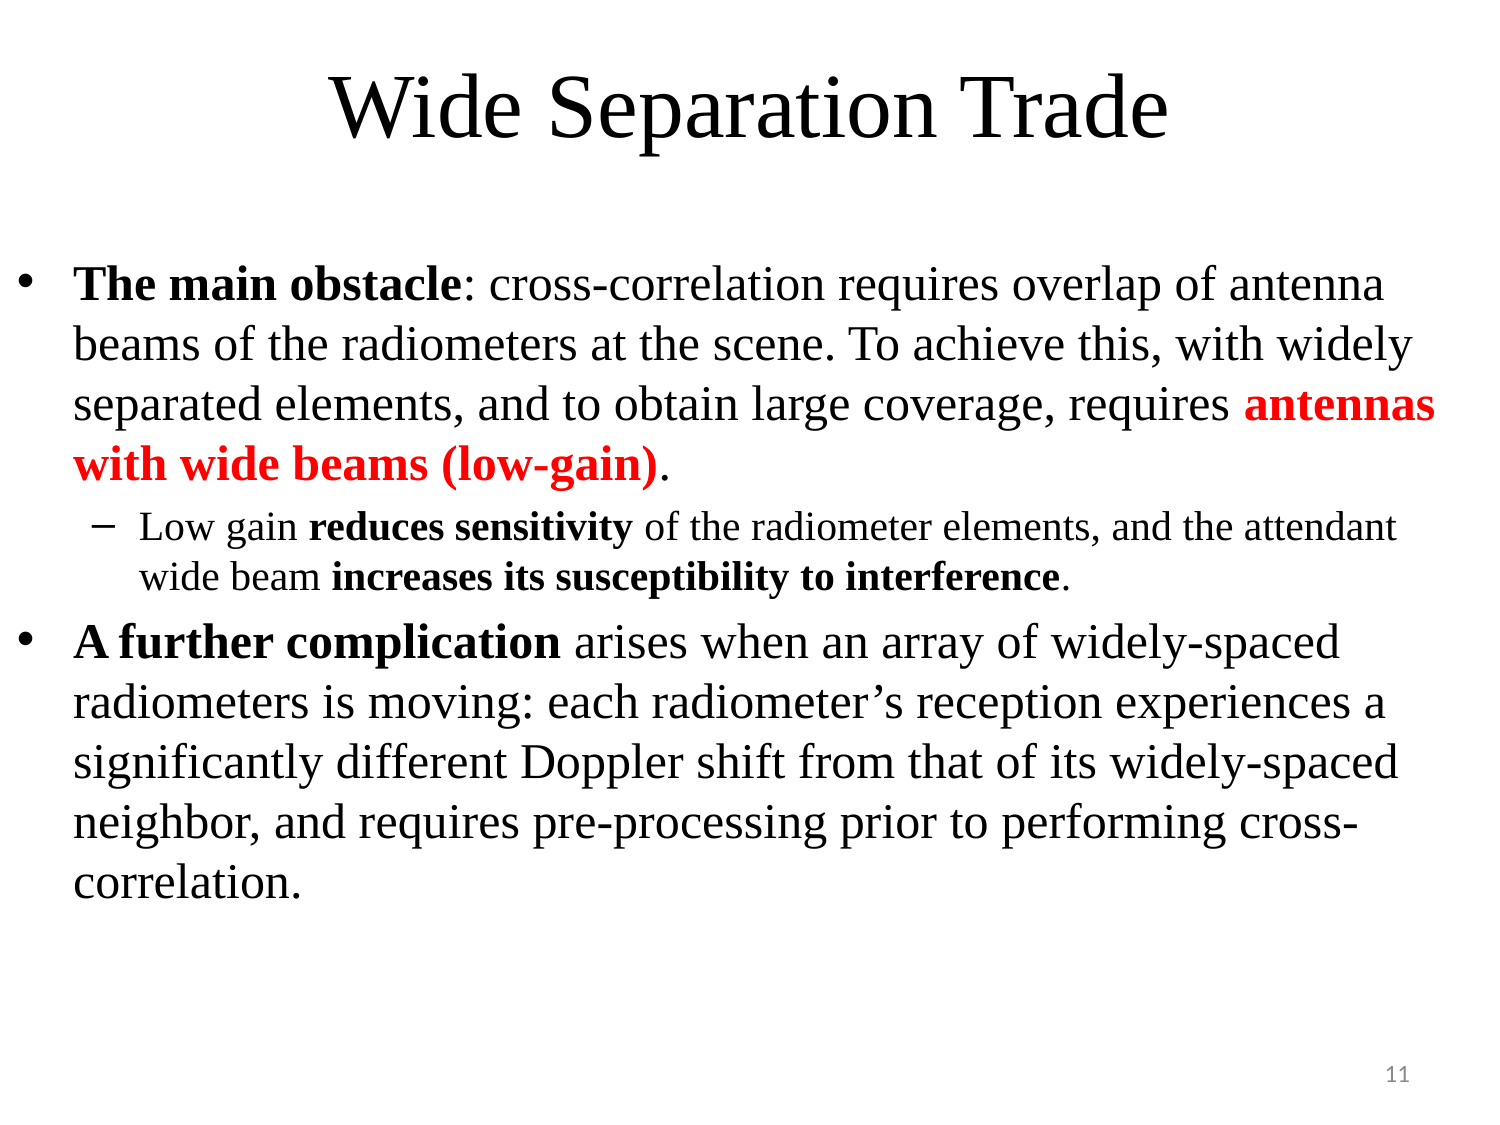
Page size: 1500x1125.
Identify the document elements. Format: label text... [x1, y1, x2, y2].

list The main obstacle: cross-correlation requires overlap of antenna beams of the radiometers at the scene. To achieve this, with widely separated elements, and to obtain large coverage, requires antennas with wide beams (low-gain). Low gain reduces sensitivity of the radiometer elements, and the attendant wide beam increases its susceptibility to interference. A further complication arises when an array of widely-spaced radiometers is moving: each radiometer’s reception experiences a significantly different Doppler shift from that of its widely-spaced neighbor, and requires pre-processing prior to performing cross-correlation. [1, 172, 1485, 982]
slide_number 11 [1074, 1042, 1425, 1103]
title Wide Separation Trade [0, 30, 1500, 171]
